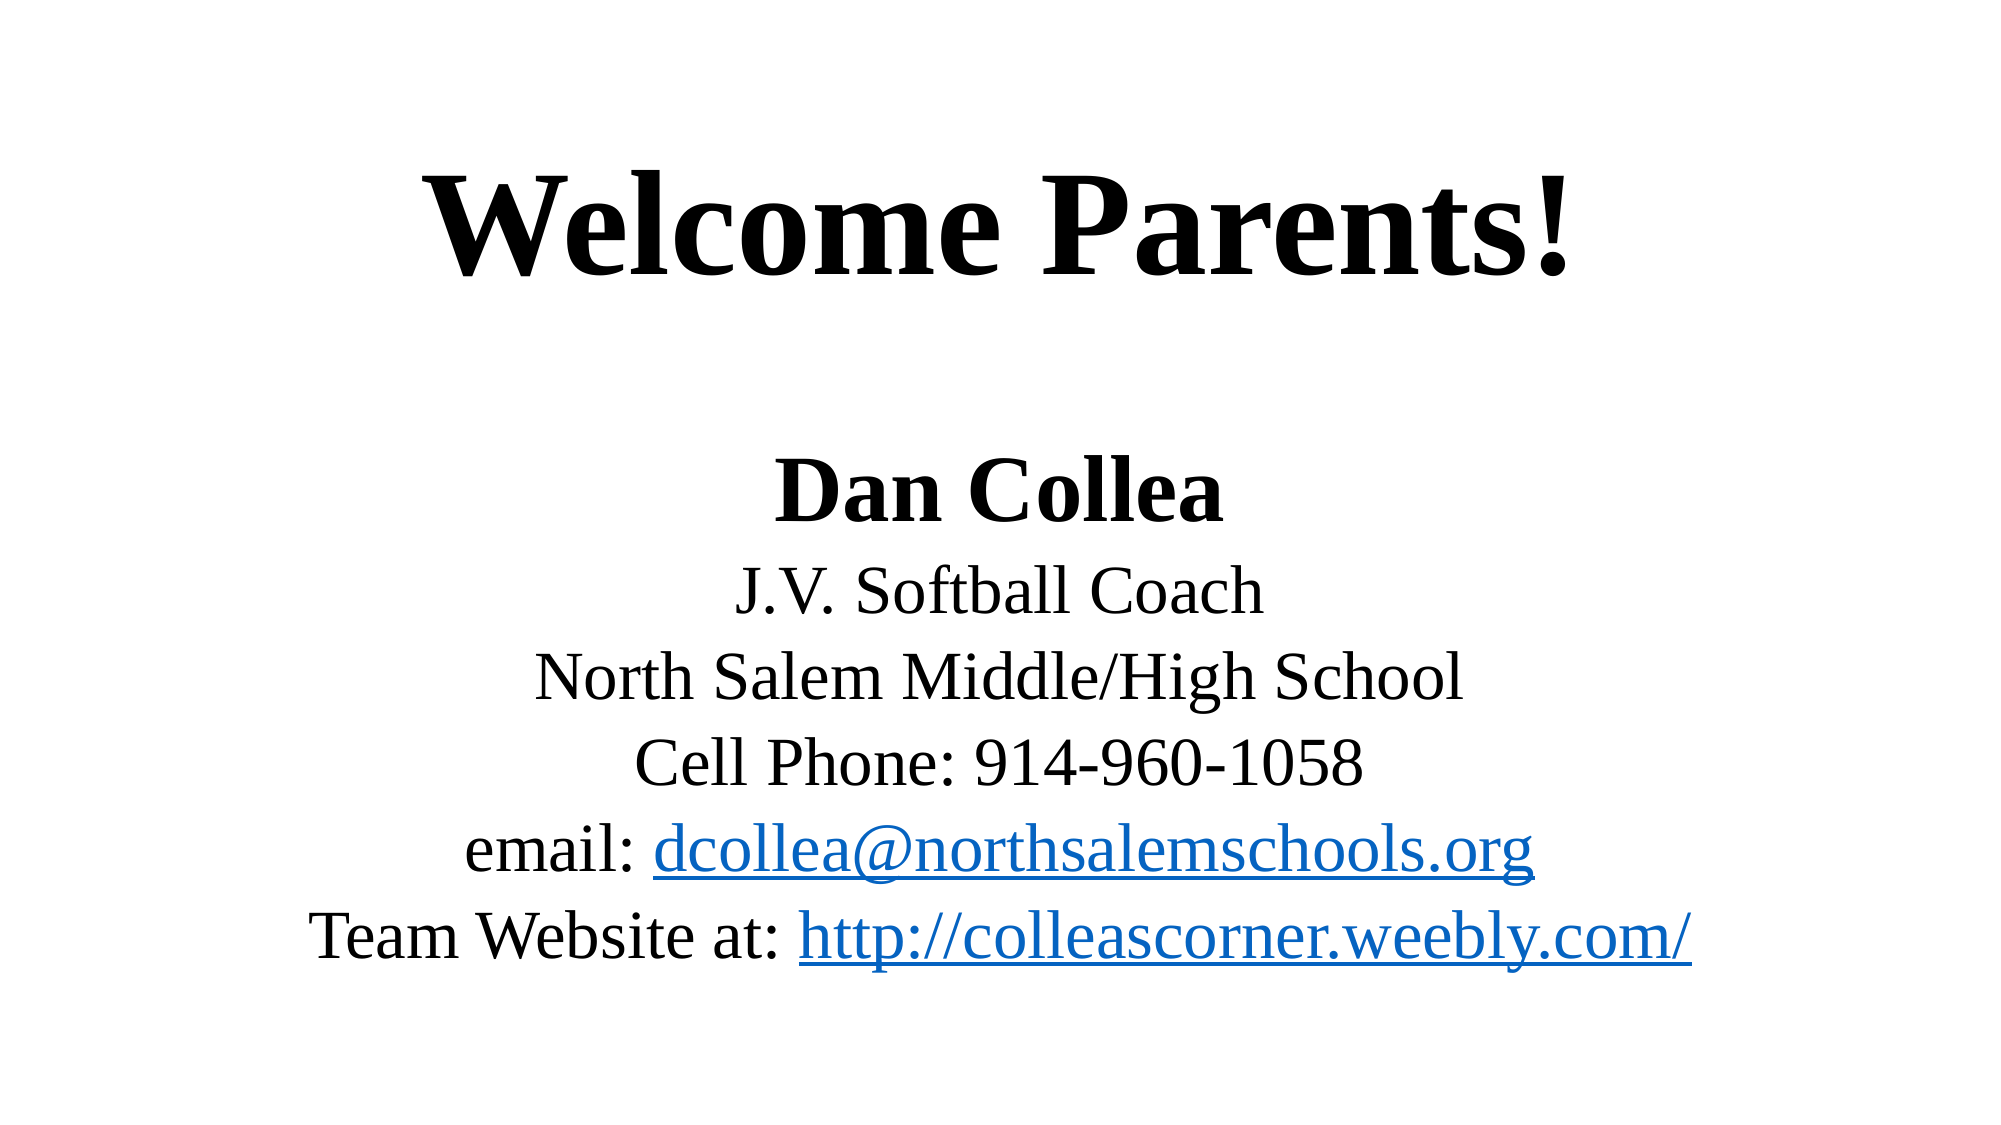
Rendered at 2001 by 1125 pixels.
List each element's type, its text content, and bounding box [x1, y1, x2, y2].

subtitle Dan Collea J.V. Softball Coach North Salem Middle/High School Cell Phone: 914-960-1058 email: dcollea@northsalemschools.org Team Website at: http://colleascorner.weebly.com/ [249, 432, 1750, 992]
title Welcome Parents! [249, 98, 1750, 315]
